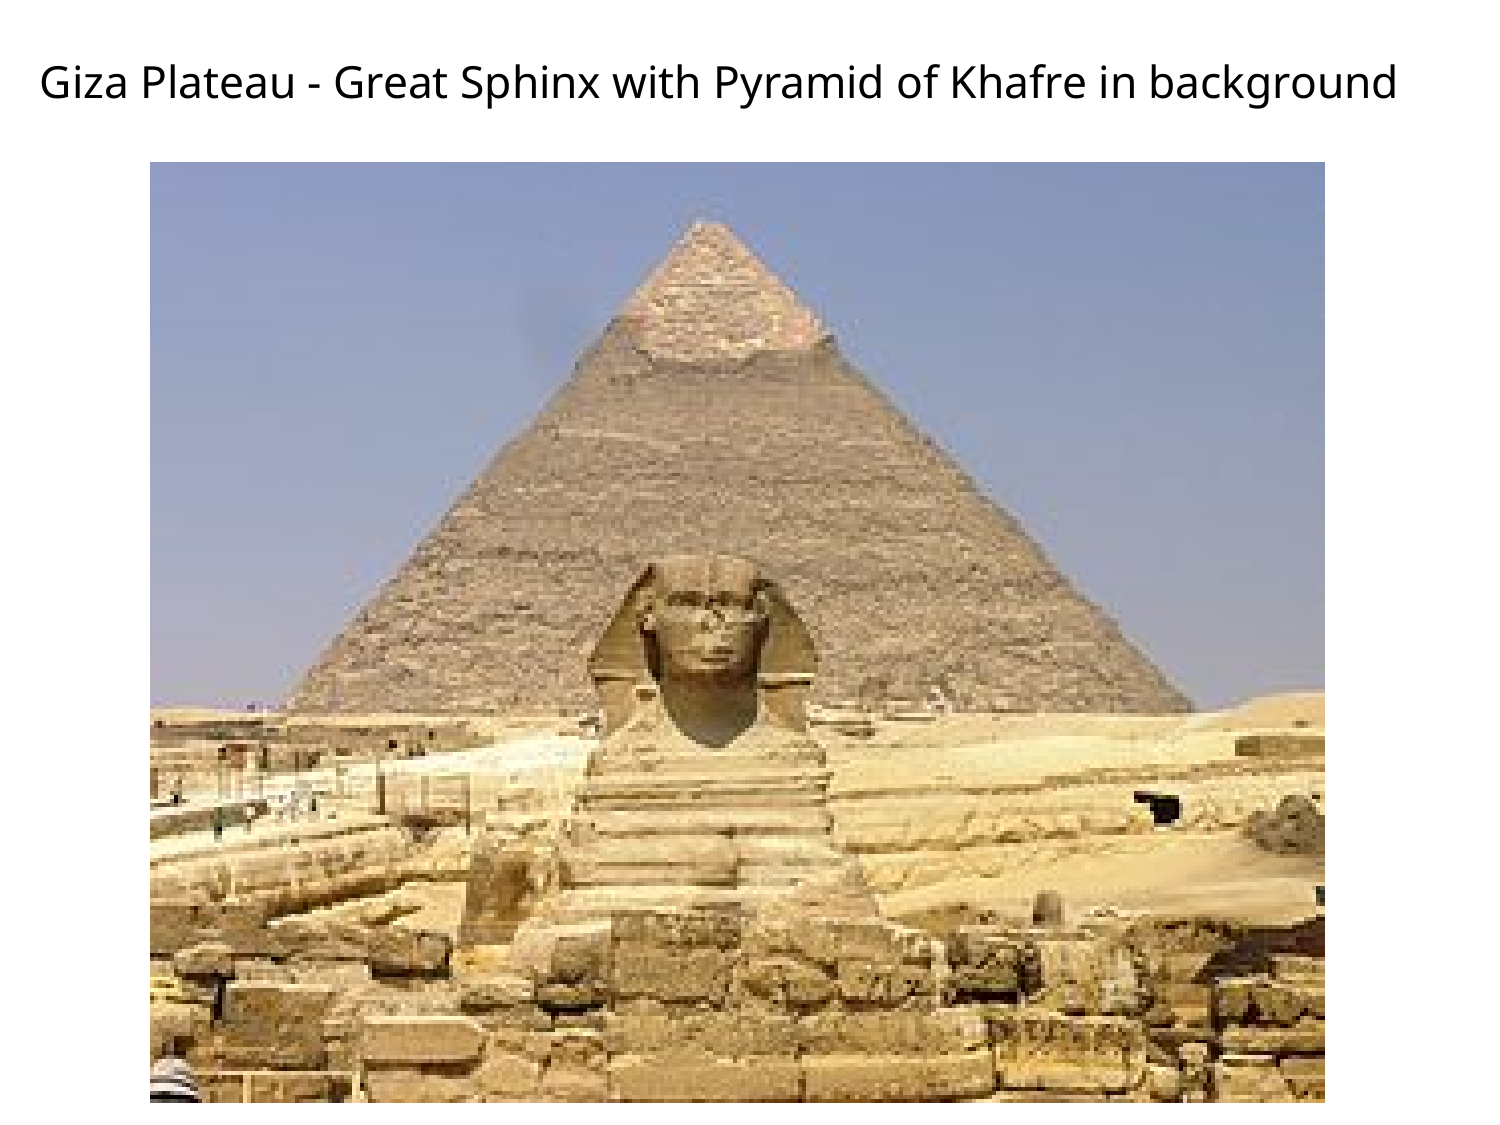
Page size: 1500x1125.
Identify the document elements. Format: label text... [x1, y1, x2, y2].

title Giza Plateau - Great Sphinx with Pyramid of Khafre in background [24, 24, 1463, 138]
picture [149, 162, 1326, 1103]
